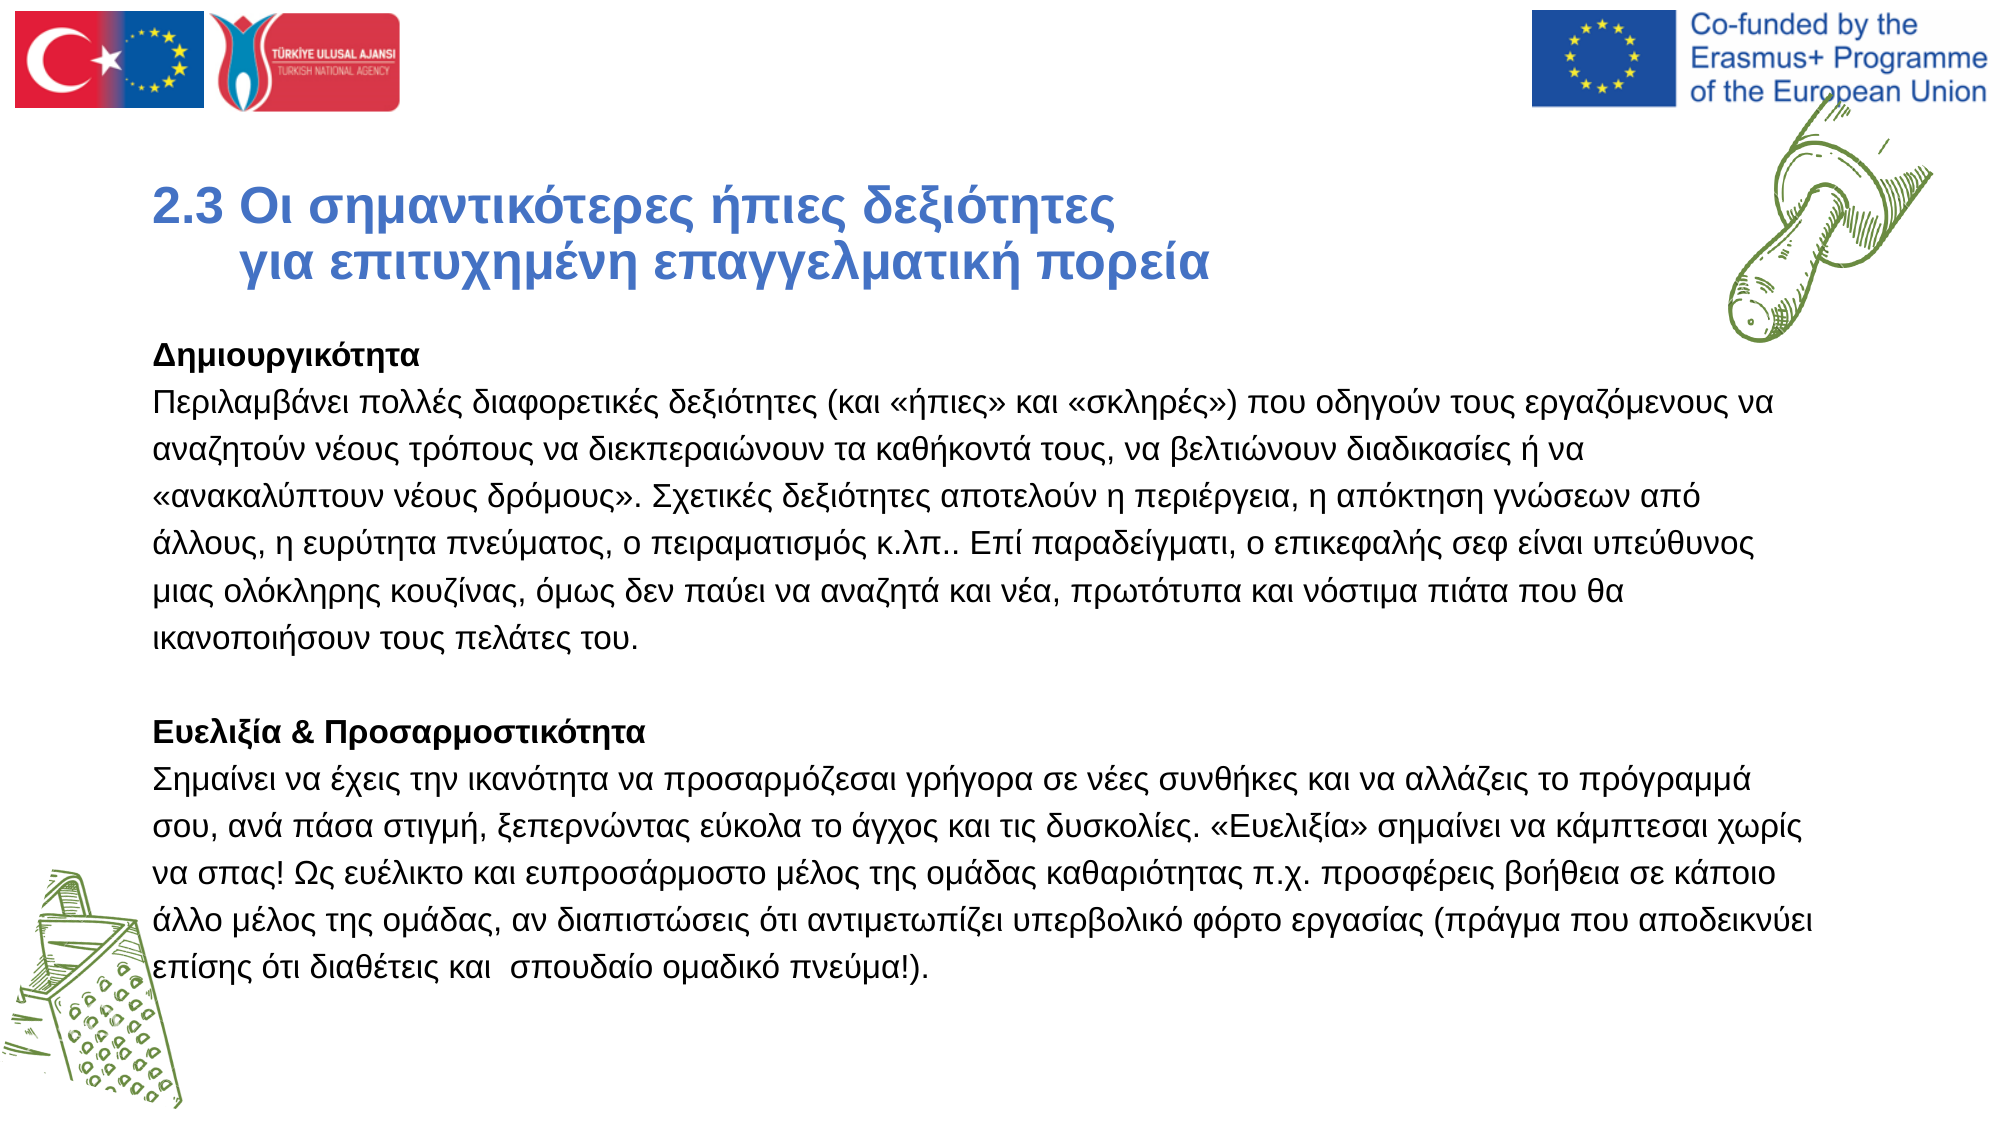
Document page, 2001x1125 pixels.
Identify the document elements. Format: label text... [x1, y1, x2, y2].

picture [208, 8, 406, 118]
title 2.3 Οι σημαντικότερες ήπιες δεξιότητες για επιτυχημένη επαγγελματική πορεία [137, 118, 1863, 318]
picture [1532, 10, 2000, 381]
list Δημιουργικότητα Περιλαμβάνει πολλές διαφορετικές δεξιότητες (και «ήπιες» και «σκληρές») που οδηγούν τους εργαζόμενους να αναζητούν νέους τρόπους να διεκπεραιώνουν τα καθήκοντά τους, να βελτιώνουν διαδικασίες ή να «ανακαλύπτουν νέους δρόμους». Σχετικές δεξιότητες αποτελούν η περιέργεια, η απόκτηση γνώσεων από άλλους, η ευρύτητα πνεύματος, ο πειραματισμός κ.λπ.. Επί παραδείγματι, ο επικεφαλής σεφ είναι υπεύθυνος μιας ολόκληρης κουζίνας, όμως δεν παύει να αναζητά και νέα, πρωτότυπα και νόστιμα πιάτα που θα ικανοποιήσουν τους πελάτες του. Ευελιξία & Προσαρμοστικότητα Σημαίνει να έχεις την ικανότητα να προσαρμόζεσαι γρήγορα σε νέες συνθήκες και να αλλάζεις το πρόγραμμά σου, ανά πάσα στιγμή, ξεπερνώντας εύκολα το άγχος και τις δυσκολίες. «Ευελιξία» σημαίνει να κάμπτεσαι χωρίς να σπας! Ως ευέλικτο και ευπροσάρμοστο μέλος της ομάδας καθαριότητας π.χ. προσφέρεις βοήθεια σε κάποιο άλλο μέλος της ομάδας, αν διαπιστώσεις ότι αντιμετωπίζει υπερβολικό φόρτο εργασίας (πράγμα που αποδεικνύει επίσης ότι διαθέτεις και σπουδαίο ομαδικό πνεύμα!). [137, 318, 1863, 1021]
picture [15, 11, 204, 108]
picture [0, 825, 264, 1125]
